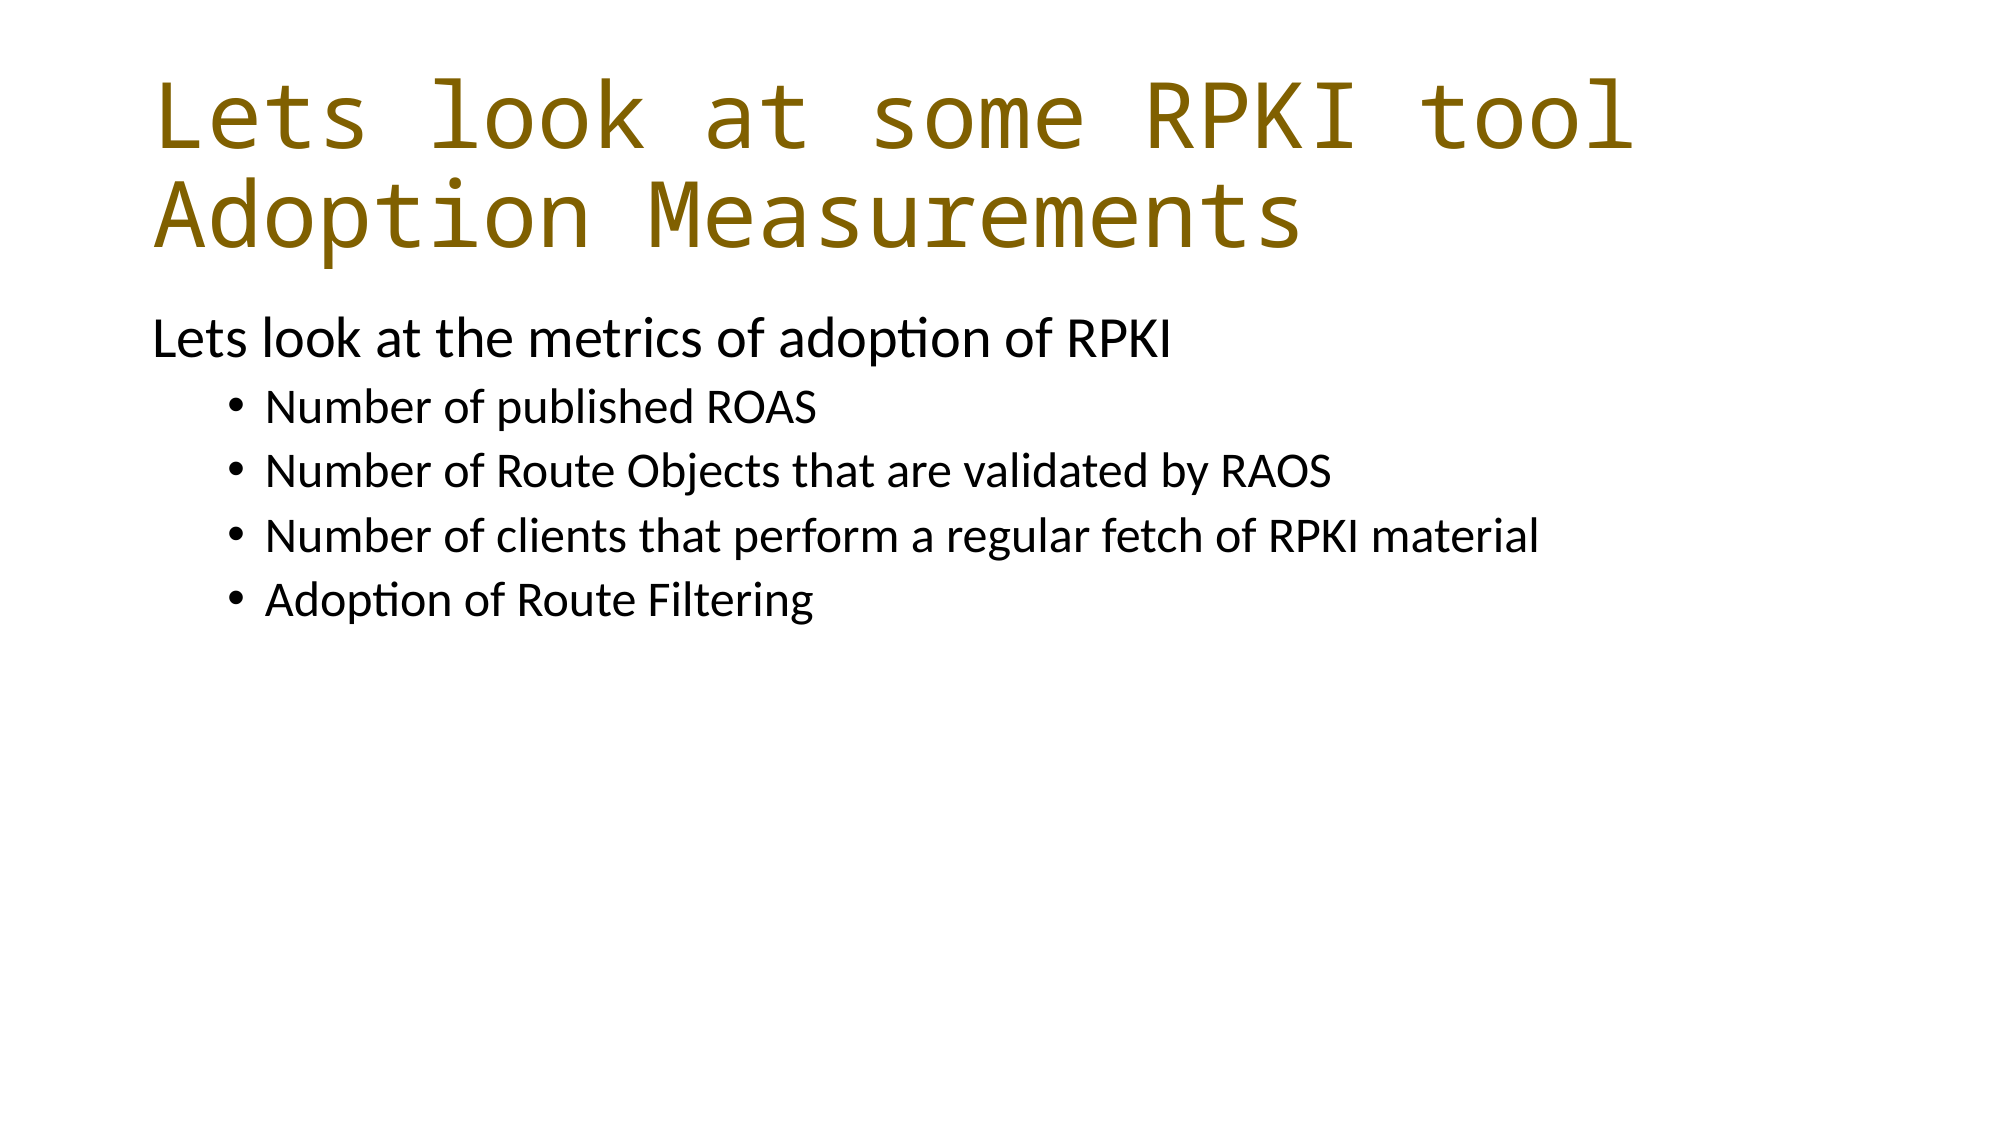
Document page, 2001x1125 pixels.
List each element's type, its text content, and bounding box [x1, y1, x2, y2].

list Lets look at the metrics of adoption of RPKI Number of published ROAS Number of Route Objects that are validated by RAOS Number of clients that perform a regular fetch of RPKI material Adoption of Route Filtering [137, 299, 1863, 1014]
title Lets look at some RPKI tool Adoption Measurements [137, 59, 1863, 278]
